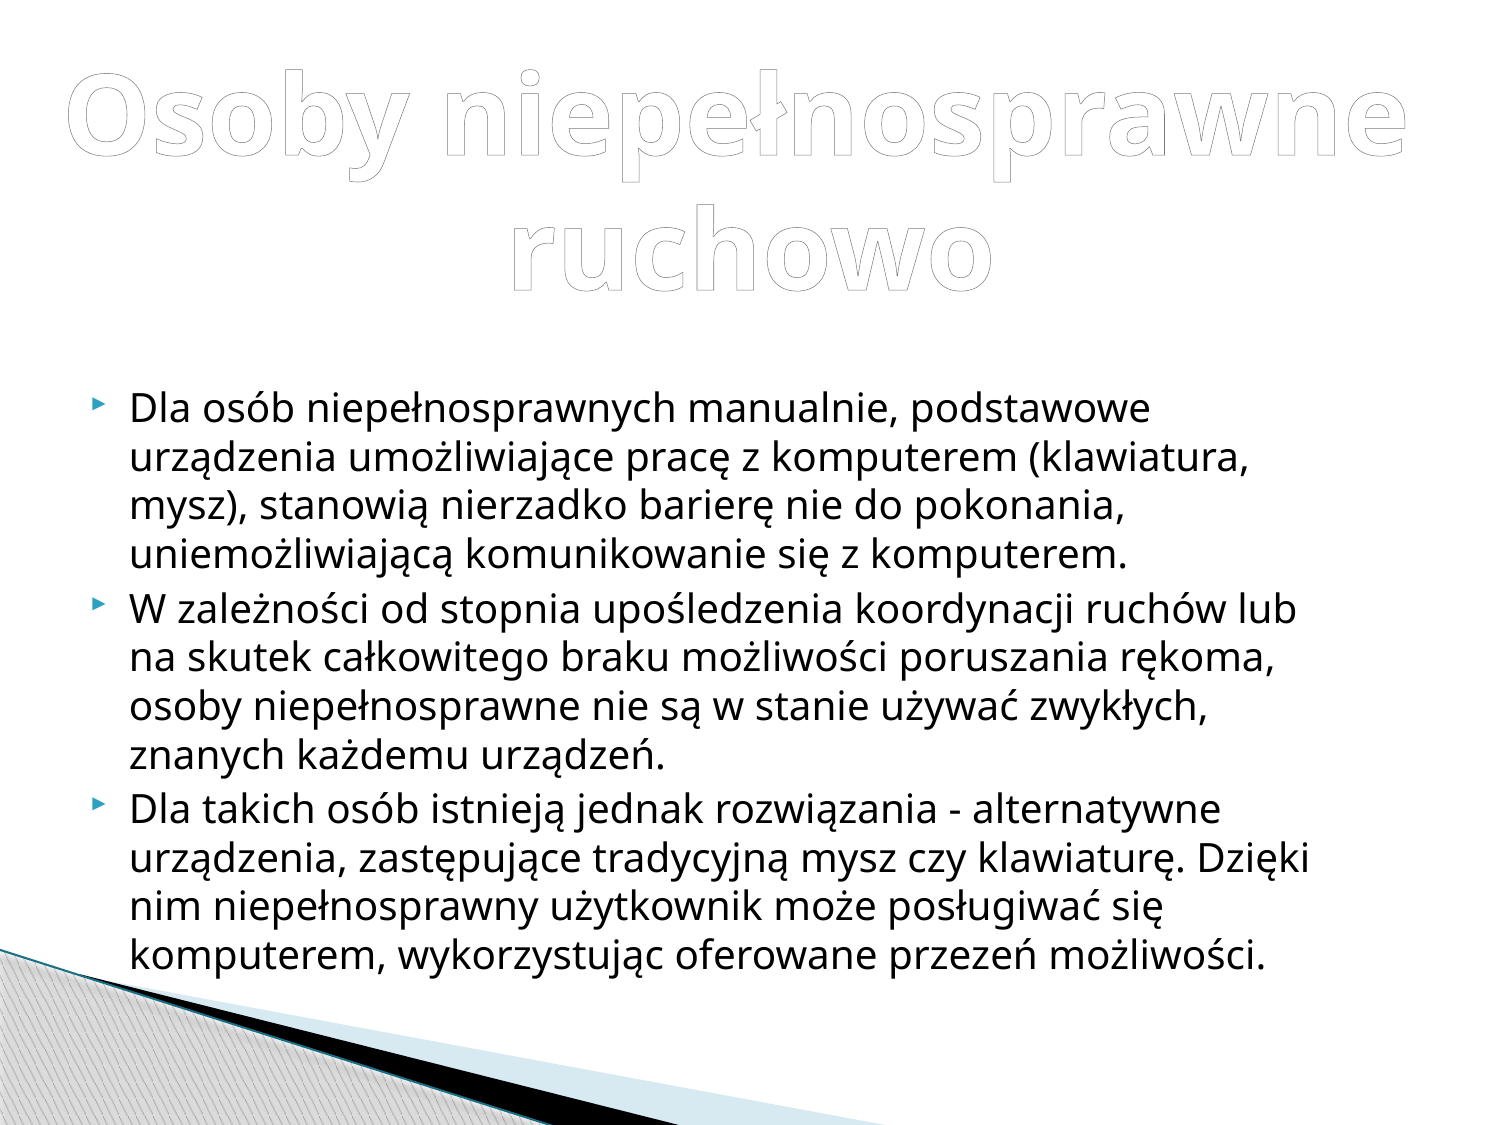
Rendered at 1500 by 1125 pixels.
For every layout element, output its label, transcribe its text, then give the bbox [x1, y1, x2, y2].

list Dla osób niepełnosprawnych manualnie, podstawowe urządzenia umożliwiające pracę z komputerem (klawiatura, mysz), stanowią nierzadko barierę nie do pokonania, uniemożliwiającą komunikowanie się z komputerem. W zależności od stopnia upośledzenia koordynacji ruchów lub na skutek całkowitego braku możliwości poruszania rękoma, osoby niepełnosprawne nie są w stanie używać zwykłych, znanych każdemu urządzeń. Dla takich osób istnieją jednak rozwiązania - alternatywne urządzenia, zastępujące tradycyjną mysz czy klawiaturę. Dzięki nim niepełnosprawny użytkownik może posługiwać się komputerem, wykorzystując oferowane przezeń możliwości. [58, 375, 1372, 1001]
text_box Osoby niepełnosprawne ruchowo [46, 35, 1455, 321]
